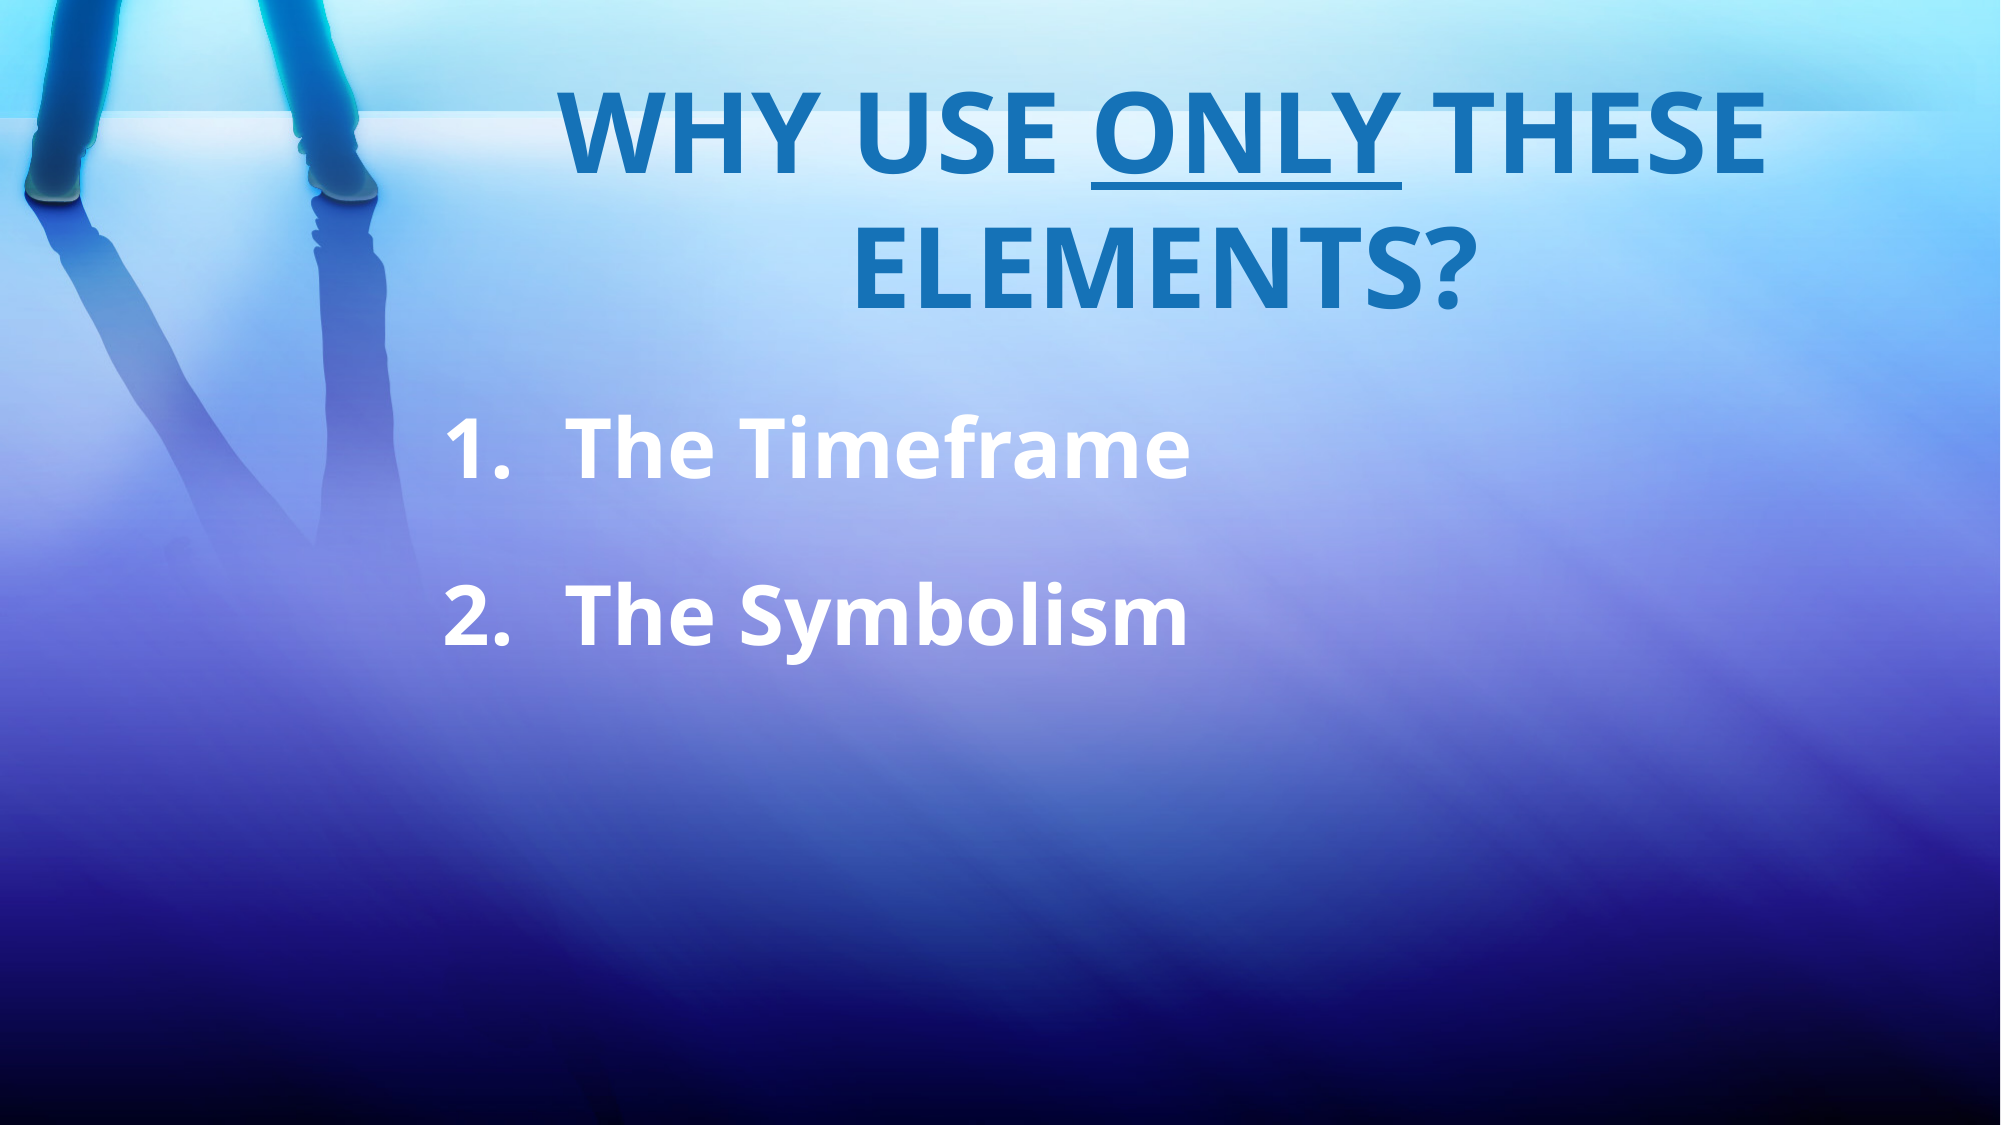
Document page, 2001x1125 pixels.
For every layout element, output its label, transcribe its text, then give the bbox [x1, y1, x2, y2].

text_box WHY USE ONLY THESE ELEMENTS? [383, 53, 1945, 339]
list The Timeframe The Symbolism [427, 339, 1900, 1045]
picture [0, 0, 2001, 1125]
